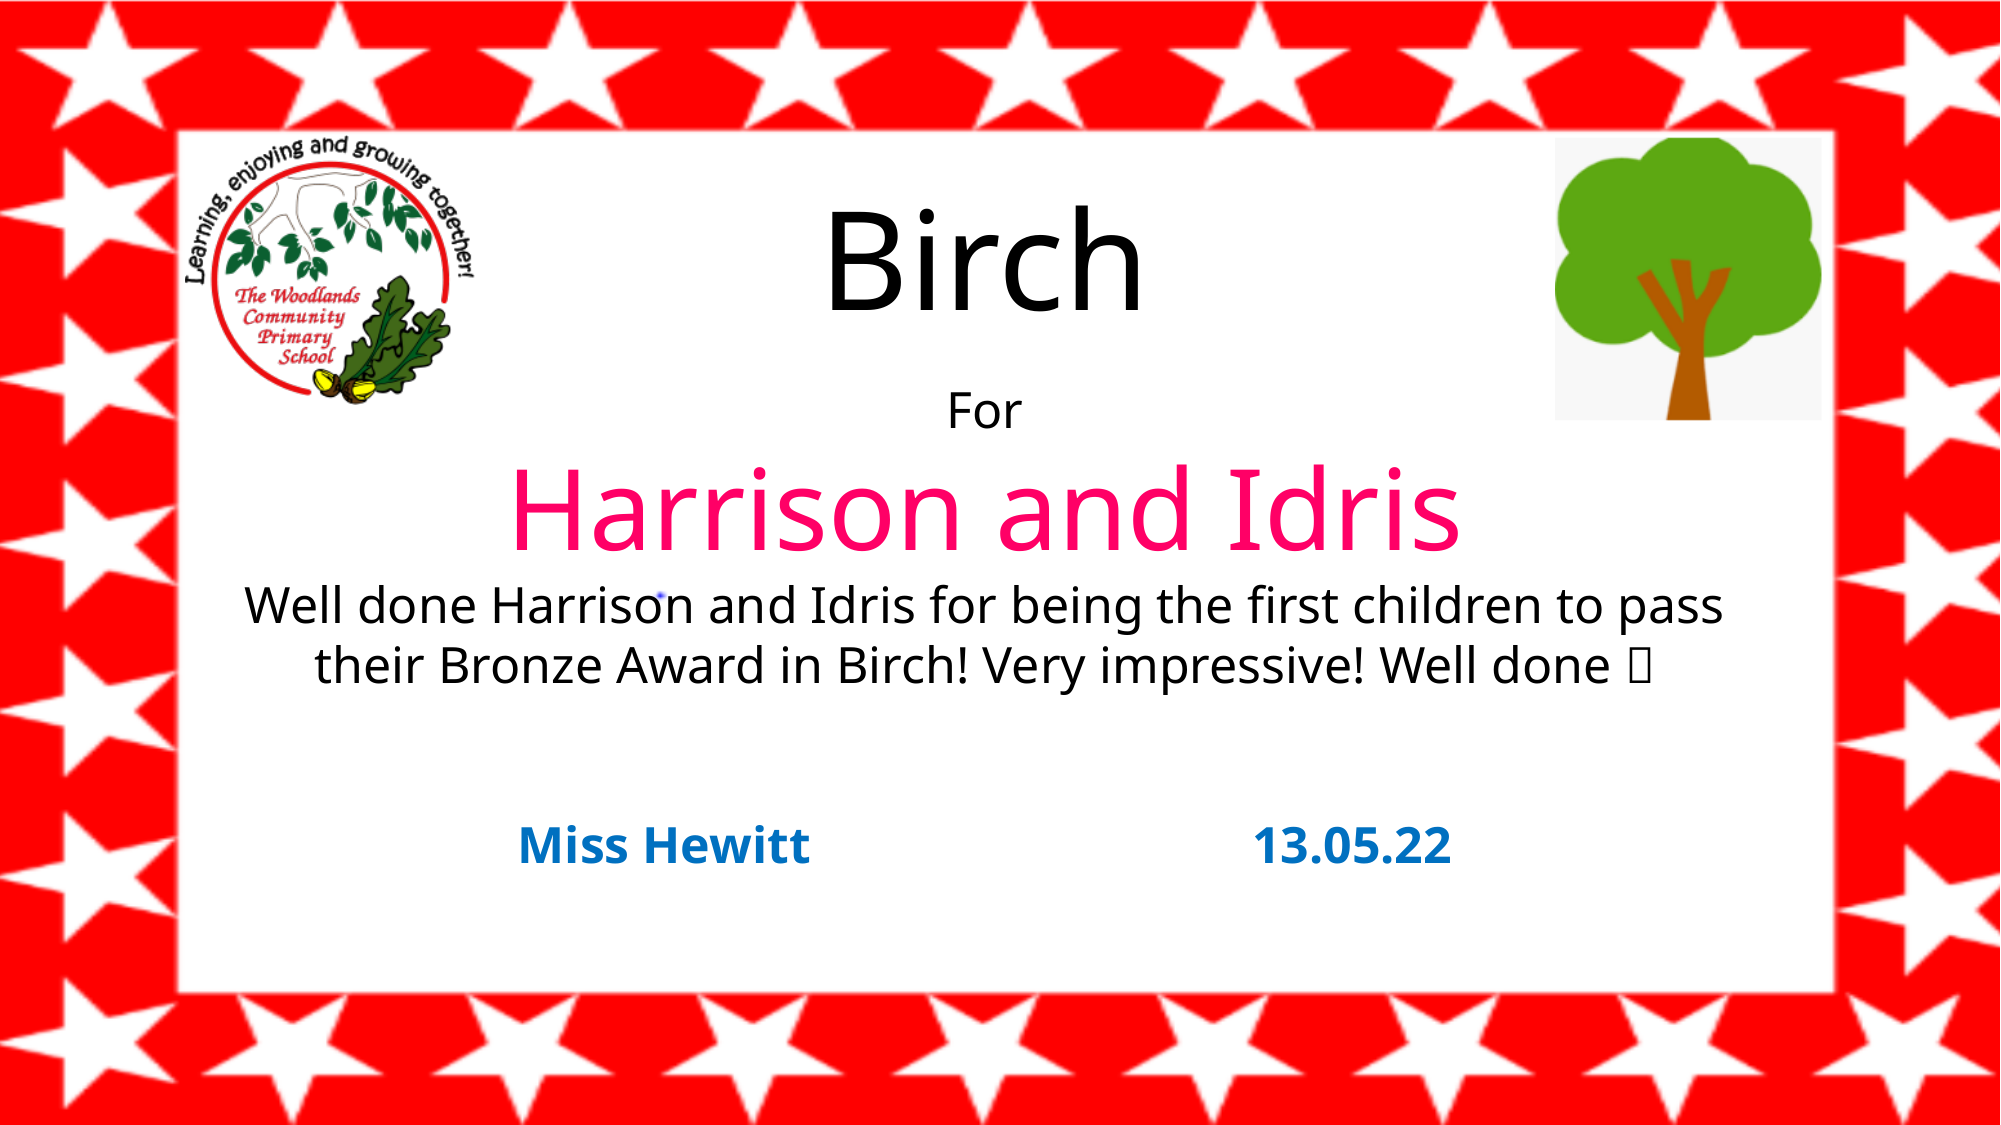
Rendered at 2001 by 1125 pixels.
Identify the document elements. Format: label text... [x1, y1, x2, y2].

text_box Birch For Harrison and Idris Well done Harrison and Idris for being the first children to pass their Bronze Award in Birch! Very impressive! Well done  Miss Hewitt 13.05.22 [1563, 422, 1785, 941]
text_box Birch For Harrison and Idris Well done Harrison and Idris for being the first children to pass their Bronze Award in Birch! Very impressive! Well done  Miss Hewitt 13.05.22 [185, 405, 437, 941]
picture [0, 0, 2000, 1125]
